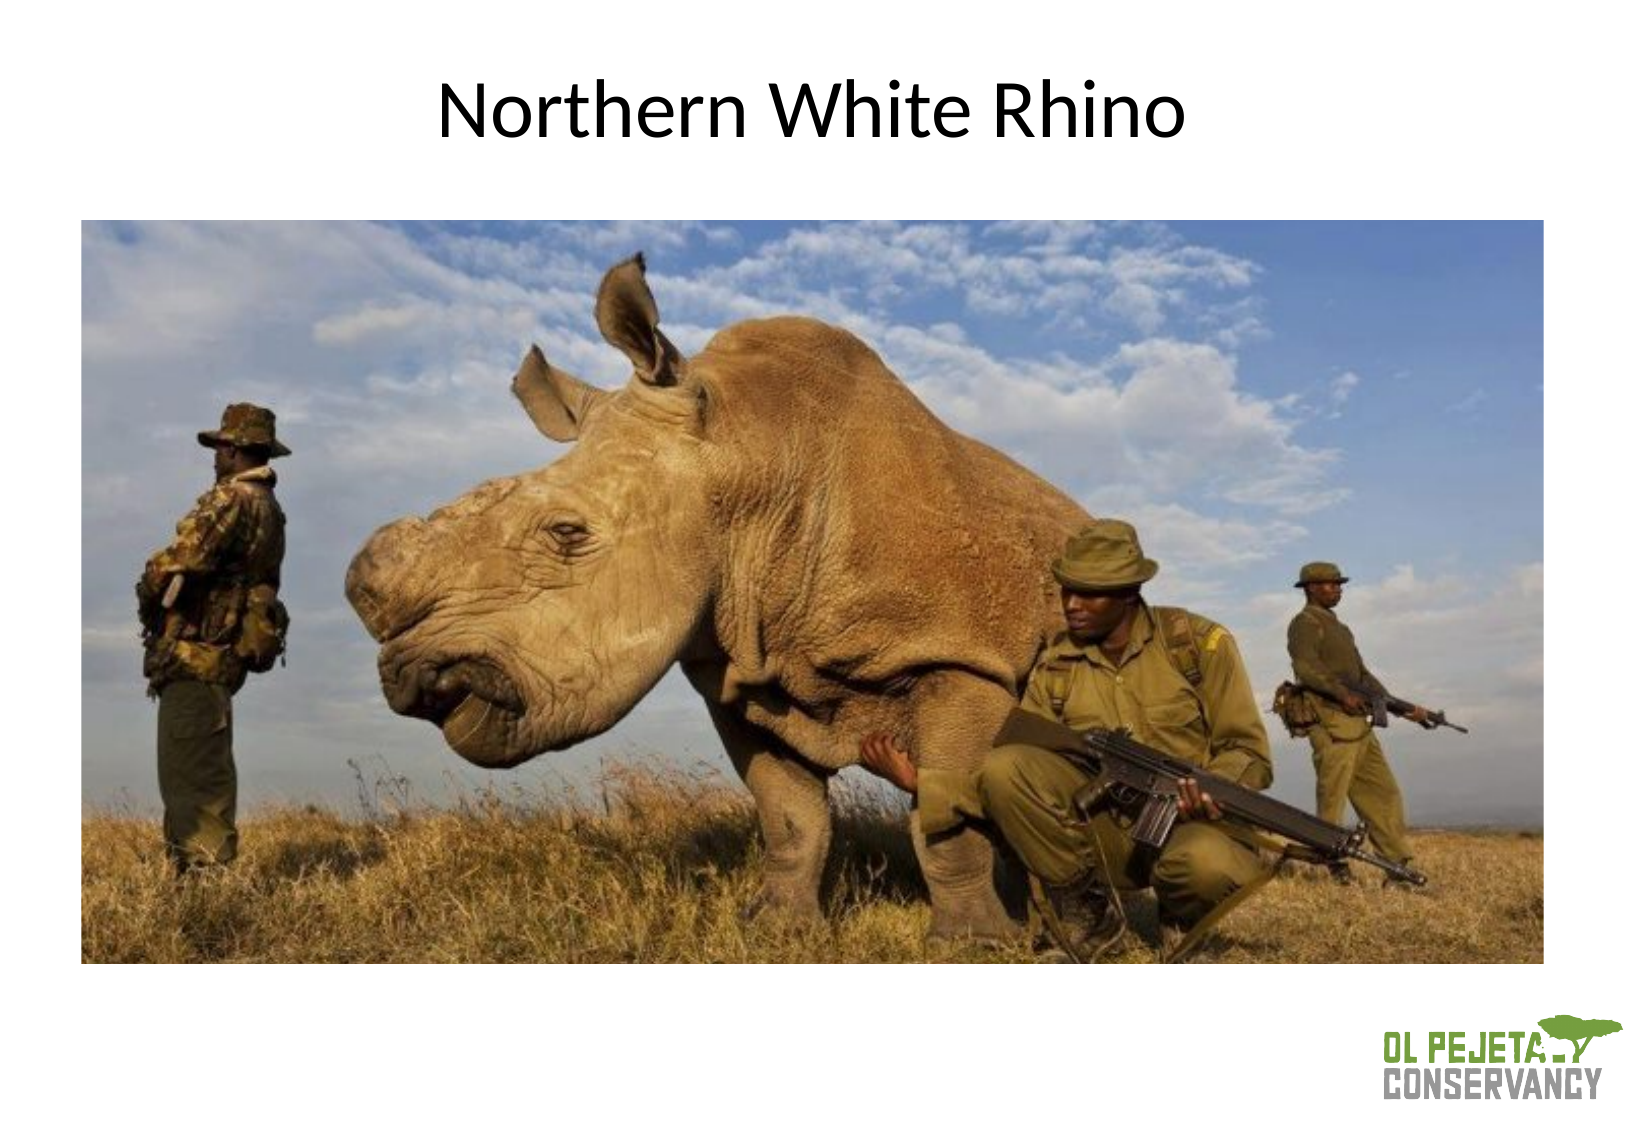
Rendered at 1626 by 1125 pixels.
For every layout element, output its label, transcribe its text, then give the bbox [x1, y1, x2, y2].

title Northern White Rhino [81, 45, 1544, 188]
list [80, 220, 1544, 964]
picture [1382, 1012, 1625, 1102]
